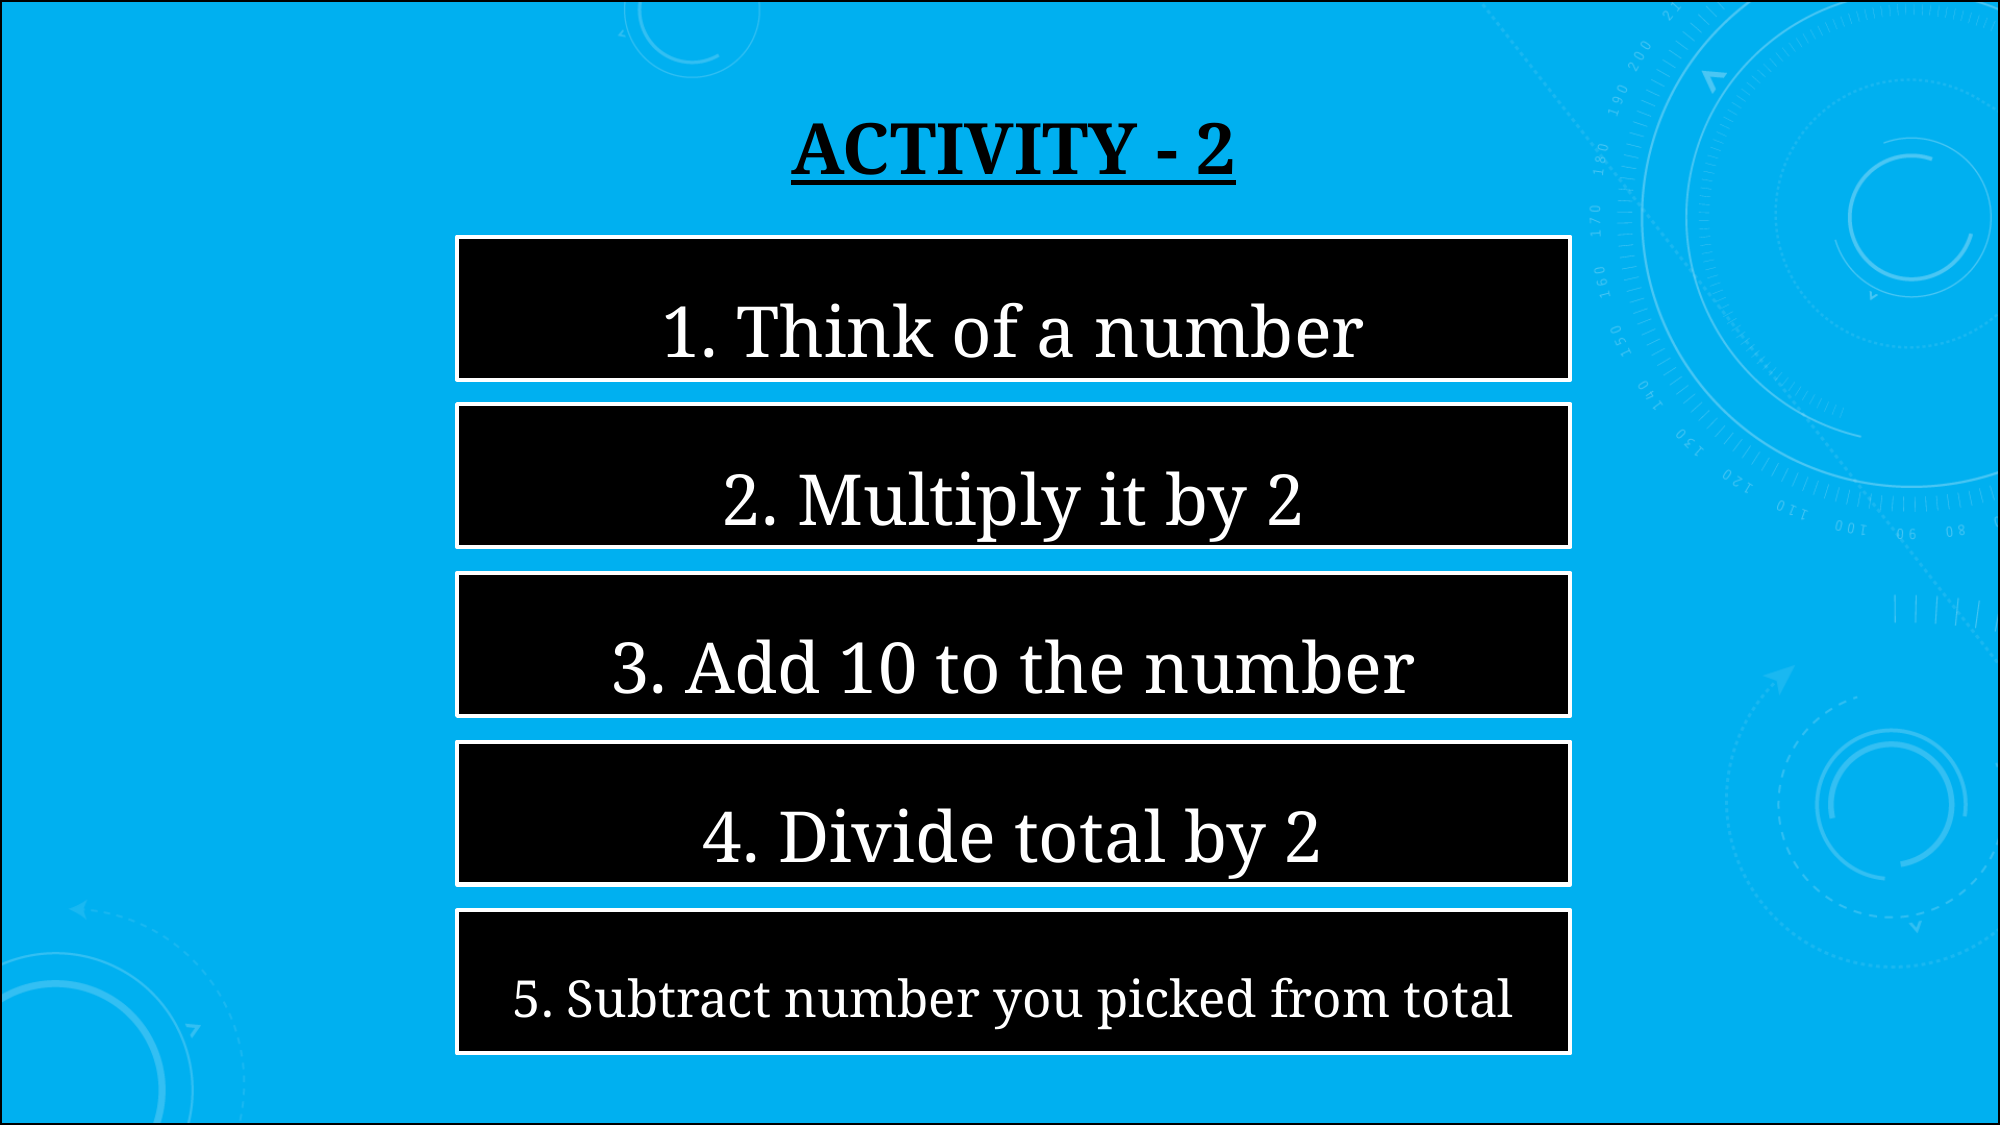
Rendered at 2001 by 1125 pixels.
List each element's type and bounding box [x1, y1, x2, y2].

text_box [0, 0, 2000, 1125]
